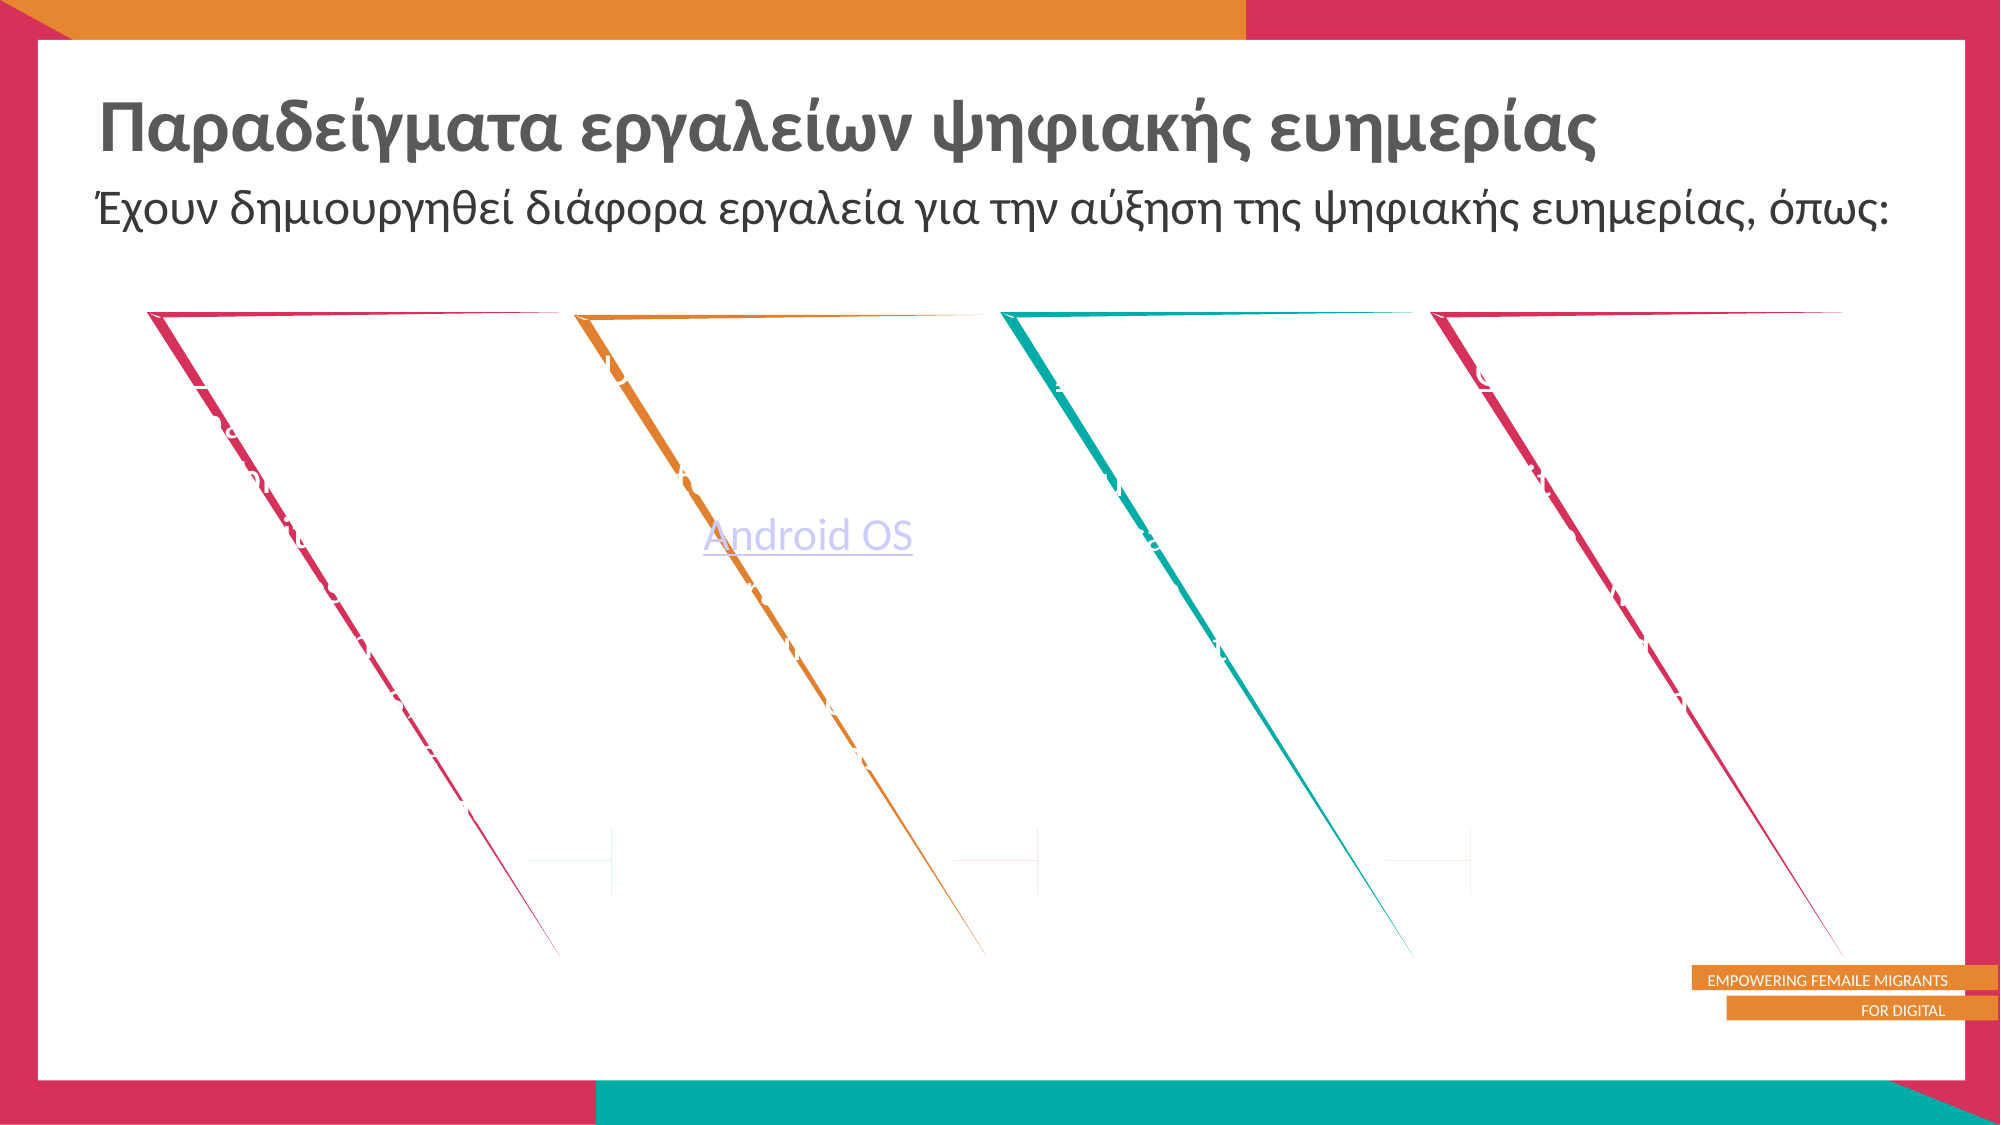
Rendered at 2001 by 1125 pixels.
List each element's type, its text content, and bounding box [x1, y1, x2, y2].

text_box [913, 843, 987, 957]
text_box [1430, 312, 1844, 337]
text_box Έχουν δημιουργηθεί διάφορα εργαλεία για την αύξηση της ψηφιακής ευημερίας, όπως: [82, 167, 1913, 246]
text_box Describe the types of information that’s collected, such as payment methods and IP addresses, and outline how they’re used [145, 500, 558, 1056]
text_box Παραδείγματα εργαλείων ψηφιακής ευημερίας [84, 69, 1918, 208]
text_box [1270, 733, 1414, 957]
text_box App timers limit how many minutes or hours a user can spend on certain websites or applications per day. [1013, 332, 1395, 733]
text_box Google Shush is a feature that switches a device to "do not disturb" mode whenever it is placed screen down [1446, 332, 1828, 733]
text_box Website blockers that allow users to block certain websites, either at all times or during certain time intervals, to decrease distraction and increase productivity. [165, 330, 548, 950]
text_box [573, 314, 987, 336]
text_box Usage dashboards, like the one integrated into the Android OS, that track how many hours a user spends on different apps or websites. [587, 332, 969, 843]
text_box [1699, 733, 1844, 957]
text_box [1000, 312, 1414, 333]
text_box [146, 312, 560, 341]
